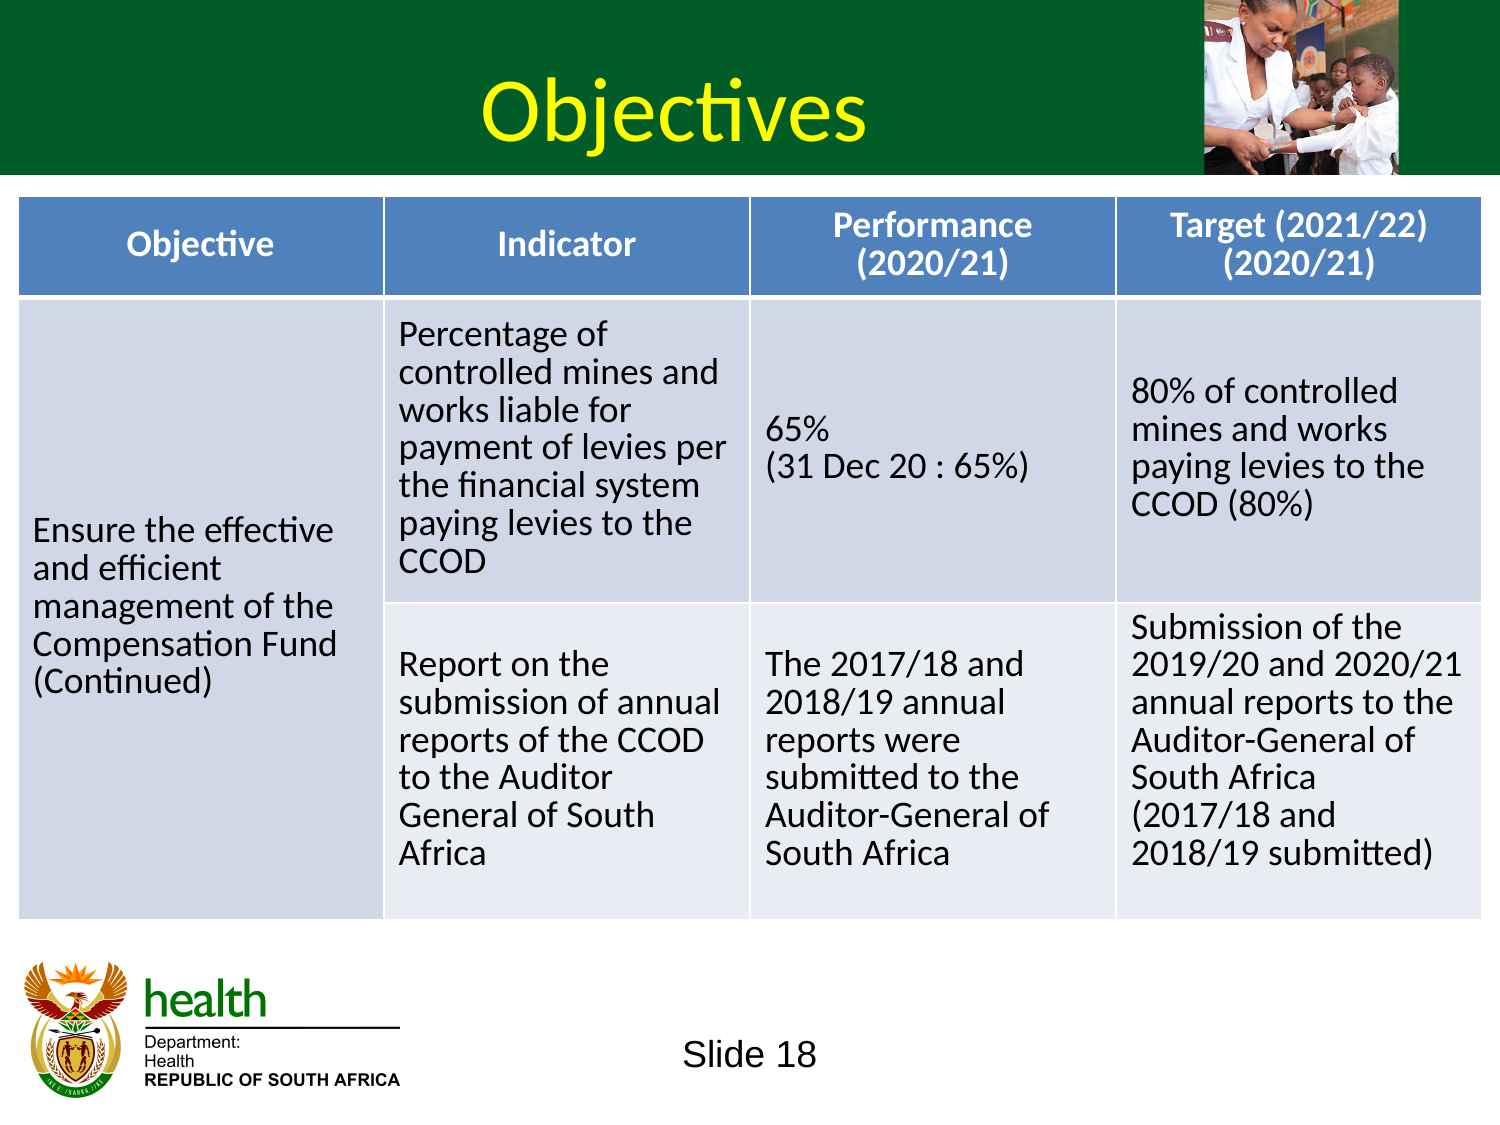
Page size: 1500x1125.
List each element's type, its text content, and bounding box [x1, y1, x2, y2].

table_header Objective [19, 197, 383, 295]
picture [1204, 0, 1399, 175]
title Objectives [0, 42, 1350, 124]
table_cell Ensure the effective and efficient management of the Compensation Fund (Continued) [19, 300, 383, 919]
table_cell 65% (31 Dec 20 : 65%) [751, 300, 1115, 602]
table_header Indicator [385, 197, 749, 295]
table_header Performance (2020/21) [751, 197, 1115, 295]
picture [24, 962, 400, 1098]
table_cell Percentage of controlled mines and works liable for payment of levies per the financial system paying levies to the CCOD [385, 300, 749, 602]
table_cell The 2017/18 and 2018/19 annual reports were submitted to the Auditor-General of South Africa [751, 604, 1115, 919]
table_cell Report on the submission of annual reports of the CCOD to the Auditor General of South Africa [385, 604, 749, 919]
table_cell Submission of the 2019/20 and 2020/21 annual reports to the Auditor-General of South Africa (2017/18 and 2018/19 submitted) [1117, 604, 1481, 919]
table_cell 80% of controlled mines and works paying levies to the CCOD (80%) [1117, 300, 1481, 602]
table_header Target (2021/22) (2020/21) [1117, 197, 1481, 295]
